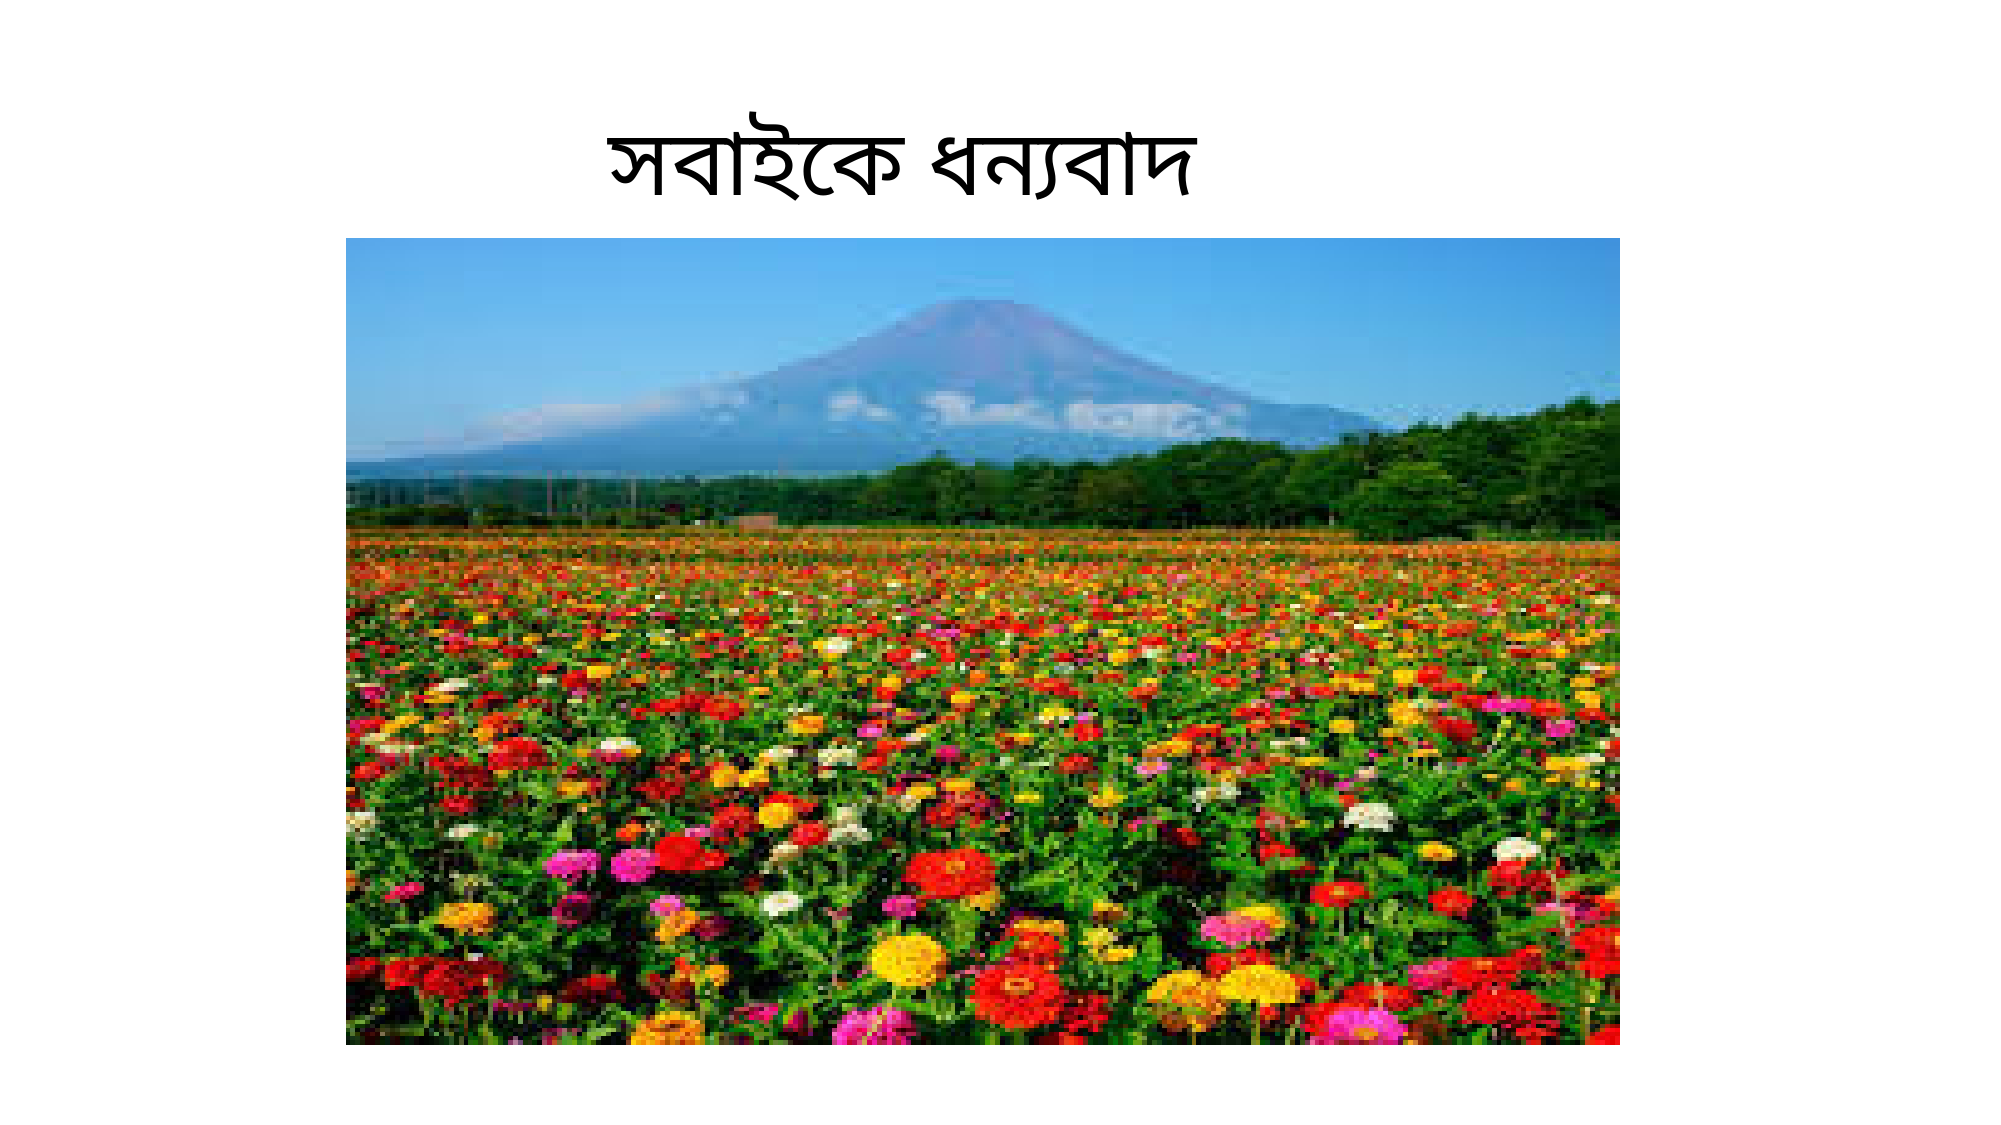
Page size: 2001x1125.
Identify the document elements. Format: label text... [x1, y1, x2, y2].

picture [346, 238, 1620, 1045]
text_box সবাইকে ধন্যবাদ [298, 96, 1508, 221]
